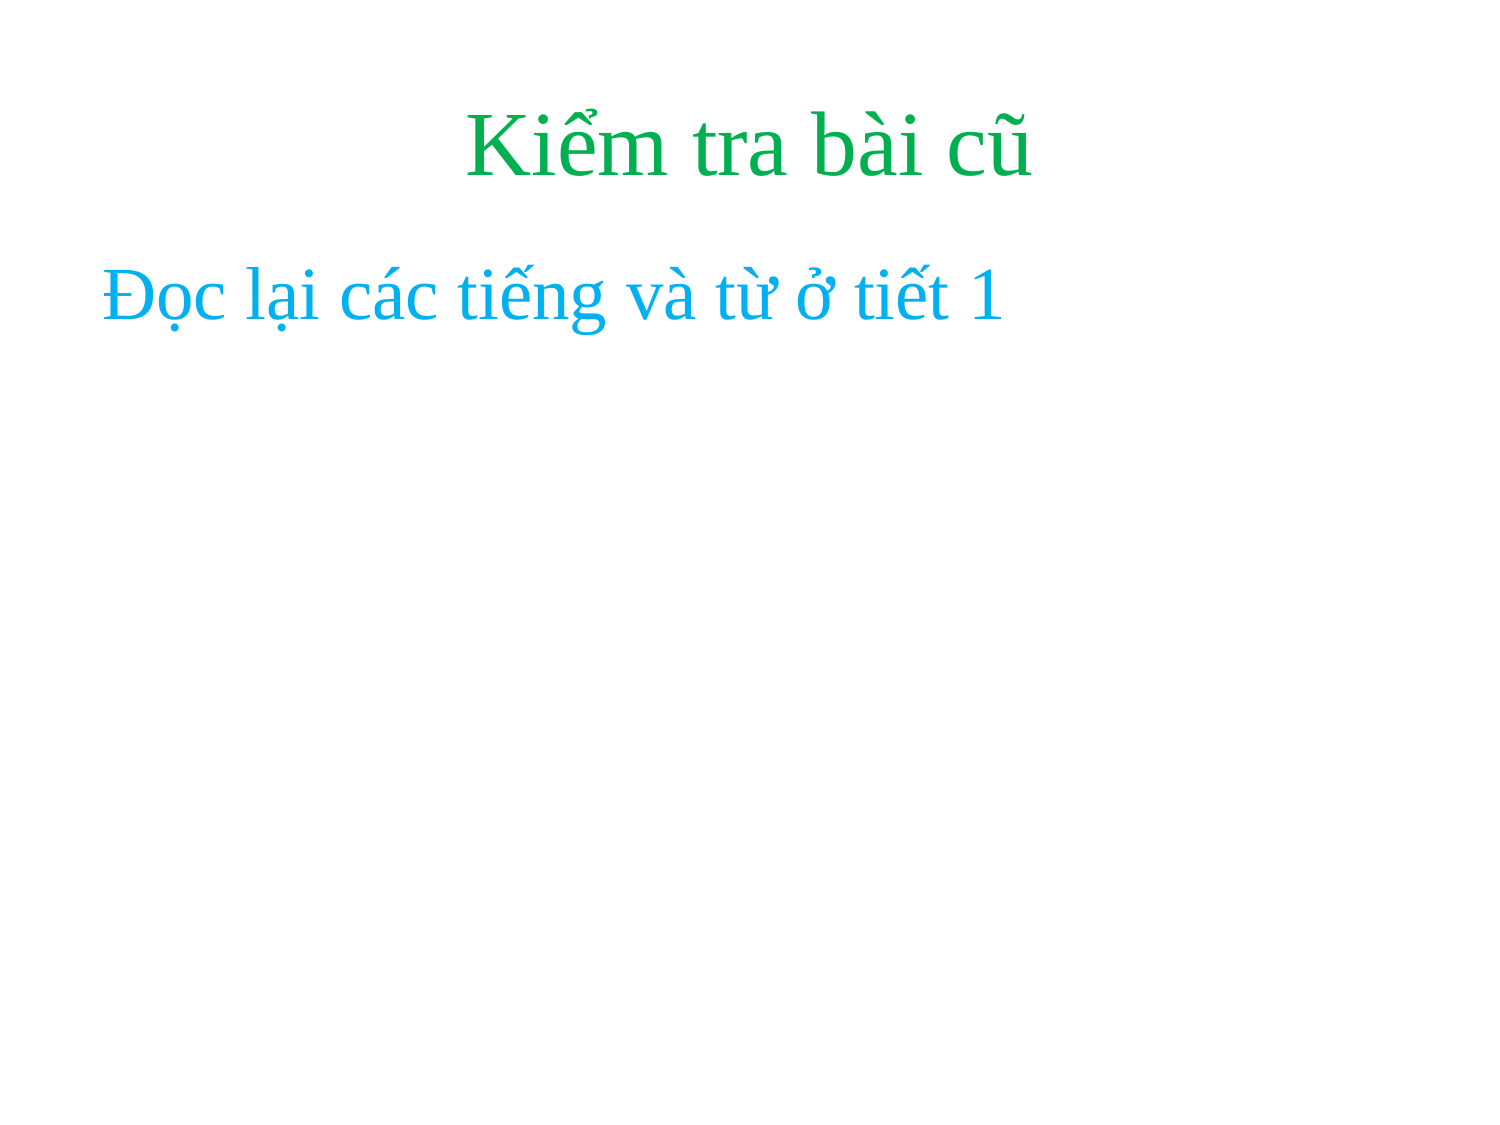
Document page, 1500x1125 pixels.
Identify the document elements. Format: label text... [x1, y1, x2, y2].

text_box Đọc lại các tiếng và từ ở tiết 1 [87, 237, 1150, 343]
title Kiểm tra bài cũ [75, 45, 1425, 233]
